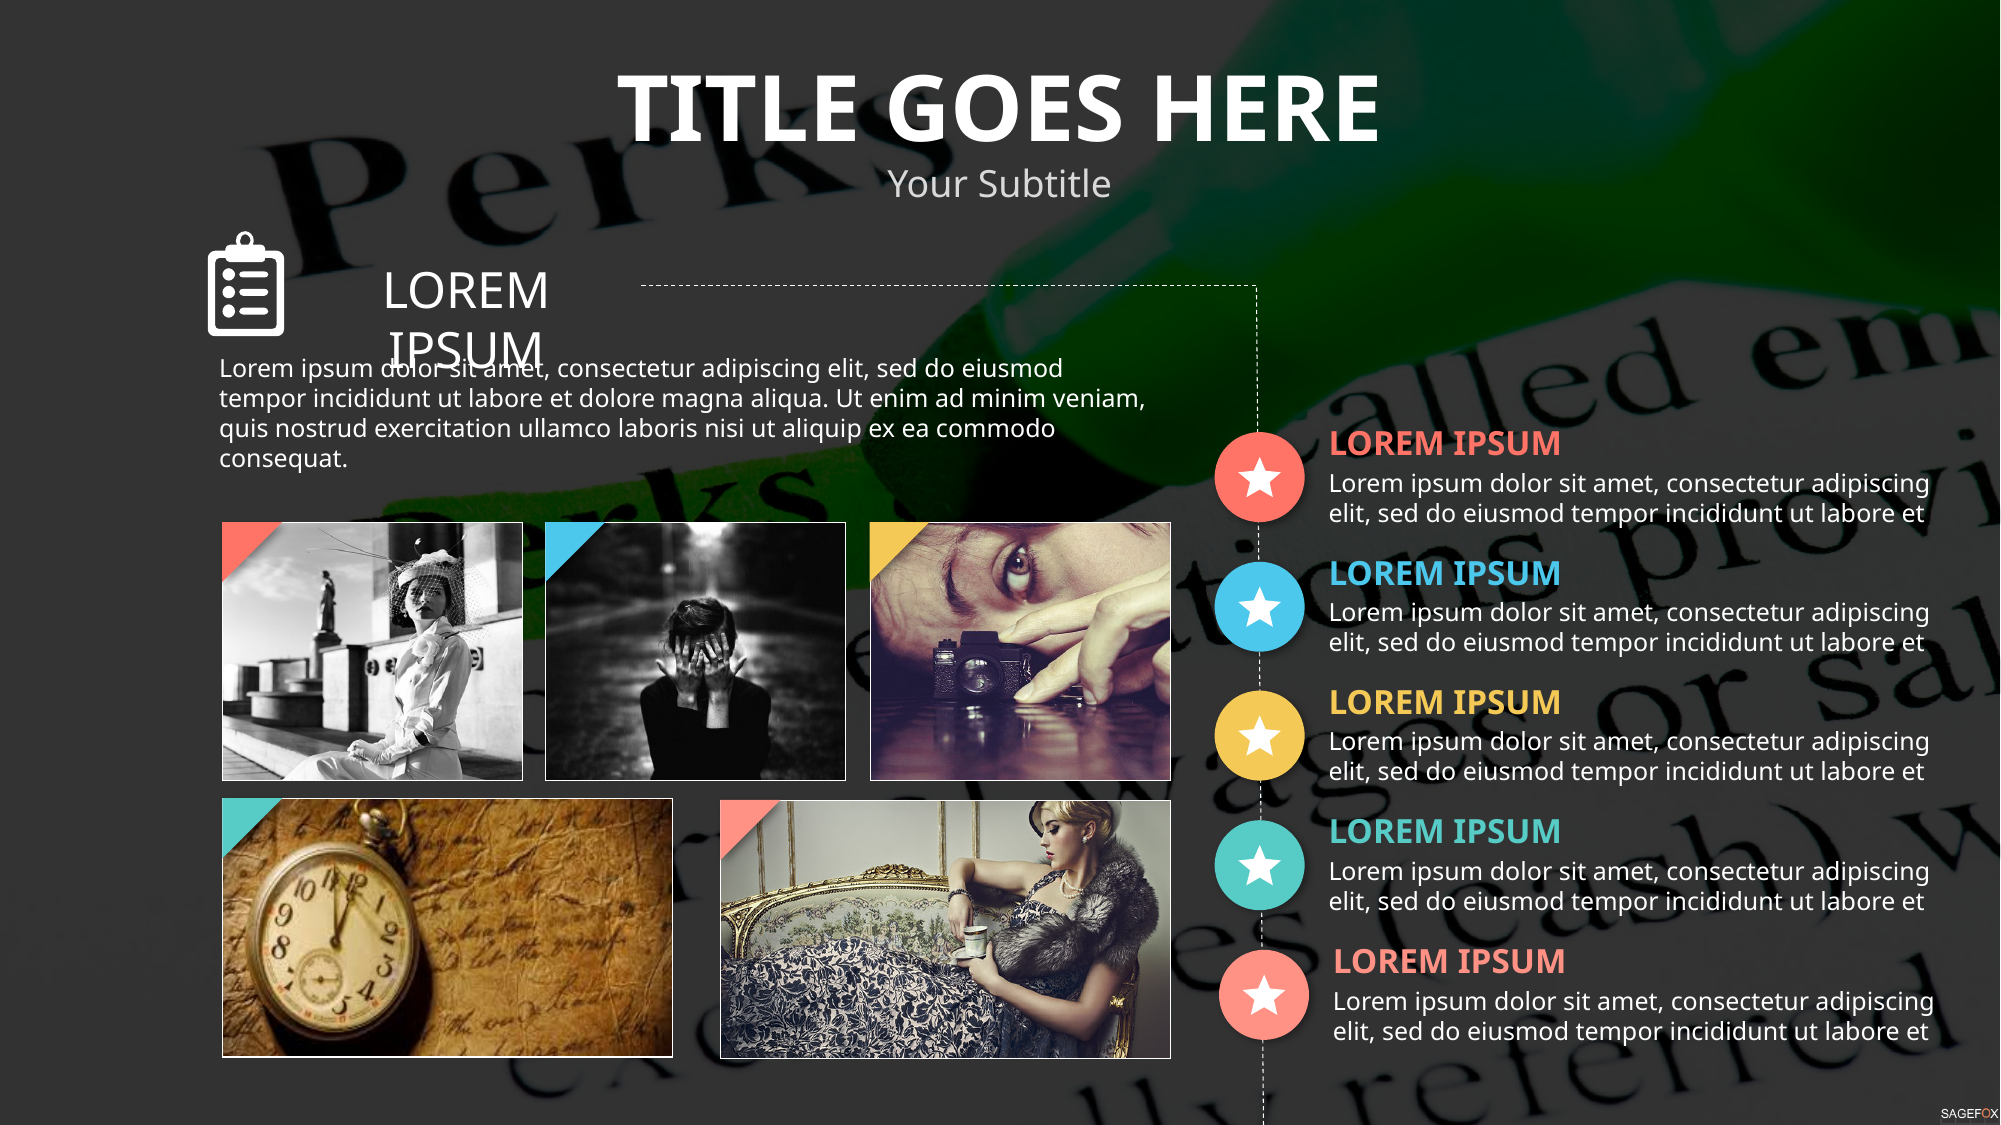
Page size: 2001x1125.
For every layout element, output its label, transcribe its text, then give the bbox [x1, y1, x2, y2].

picture [0, 0, 2001, 1125]
text_box [719, 798, 783, 863]
text_box LOREM IPSUM [292, 250, 642, 344]
text_box LOREM IPSUM Lorem ipsum dolor sit amet, consectetur adipiscing elit, sed do eiusmod tempor incididunt ut labore et [1318, 675, 1953, 791]
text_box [1256, 911, 1264, 949]
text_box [1256, 523, 1264, 561]
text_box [1218, 949, 1309, 1040]
text_box [544, 521, 608, 585]
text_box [1256, 287, 1264, 432]
text_box [221, 798, 673, 1058]
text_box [1256, 652, 1264, 690]
text_box LOREM IPSUM Lorem ipsum dolor sit amet, consectetur adipiscing elit, sed do eiusmod tempor incididunt ut labore et [1318, 805, 1953, 921]
text_box [545, 521, 847, 782]
text_box [719, 799, 1171, 1060]
text_box [221, 797, 285, 861]
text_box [1214, 820, 1305, 911]
text_box [869, 521, 1171, 782]
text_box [1214, 690, 1305, 781]
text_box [1214, 432, 1305, 523]
text_box LOREM IPSUM Lorem ipsum dolor sit amet, consectetur adipiscing elit, sed do eiusmod tempor incididunt ut labore et [1318, 417, 1953, 533]
text_box LOREM IPSUM Lorem ipsum dolor sit amet, consectetur adipiscing elit, sed do eiusmod tempor incididunt ut labore et [1318, 546, 1953, 662]
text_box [207, 231, 285, 337]
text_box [1256, 781, 1264, 820]
text_box Lorem ipsum dolor sit amet, consectetur adipiscing elit, sed do eiusmod tempor incididunt ut labore et dolore magna aliqua. Ut enim ad minim veniam, quis nostrud exercitation ullamco laboris nisi ut aliquip ex ea commodo consequat. [204, 344, 1168, 480]
text_box [221, 521, 523, 782]
text_box TITLE GOES HERE Your Subtitle [548, 42, 1452, 212]
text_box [1214, 561, 1305, 652]
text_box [1256, 1040, 1264, 1125]
text_box LOREM IPSUM Lorem ipsum dolor sit amet, consectetur adipiscing elit, sed do eiusmod tempor incididunt ut labore et [1322, 935, 1958, 1050]
text_box [868, 521, 933, 585]
text_box [221, 521, 285, 585]
